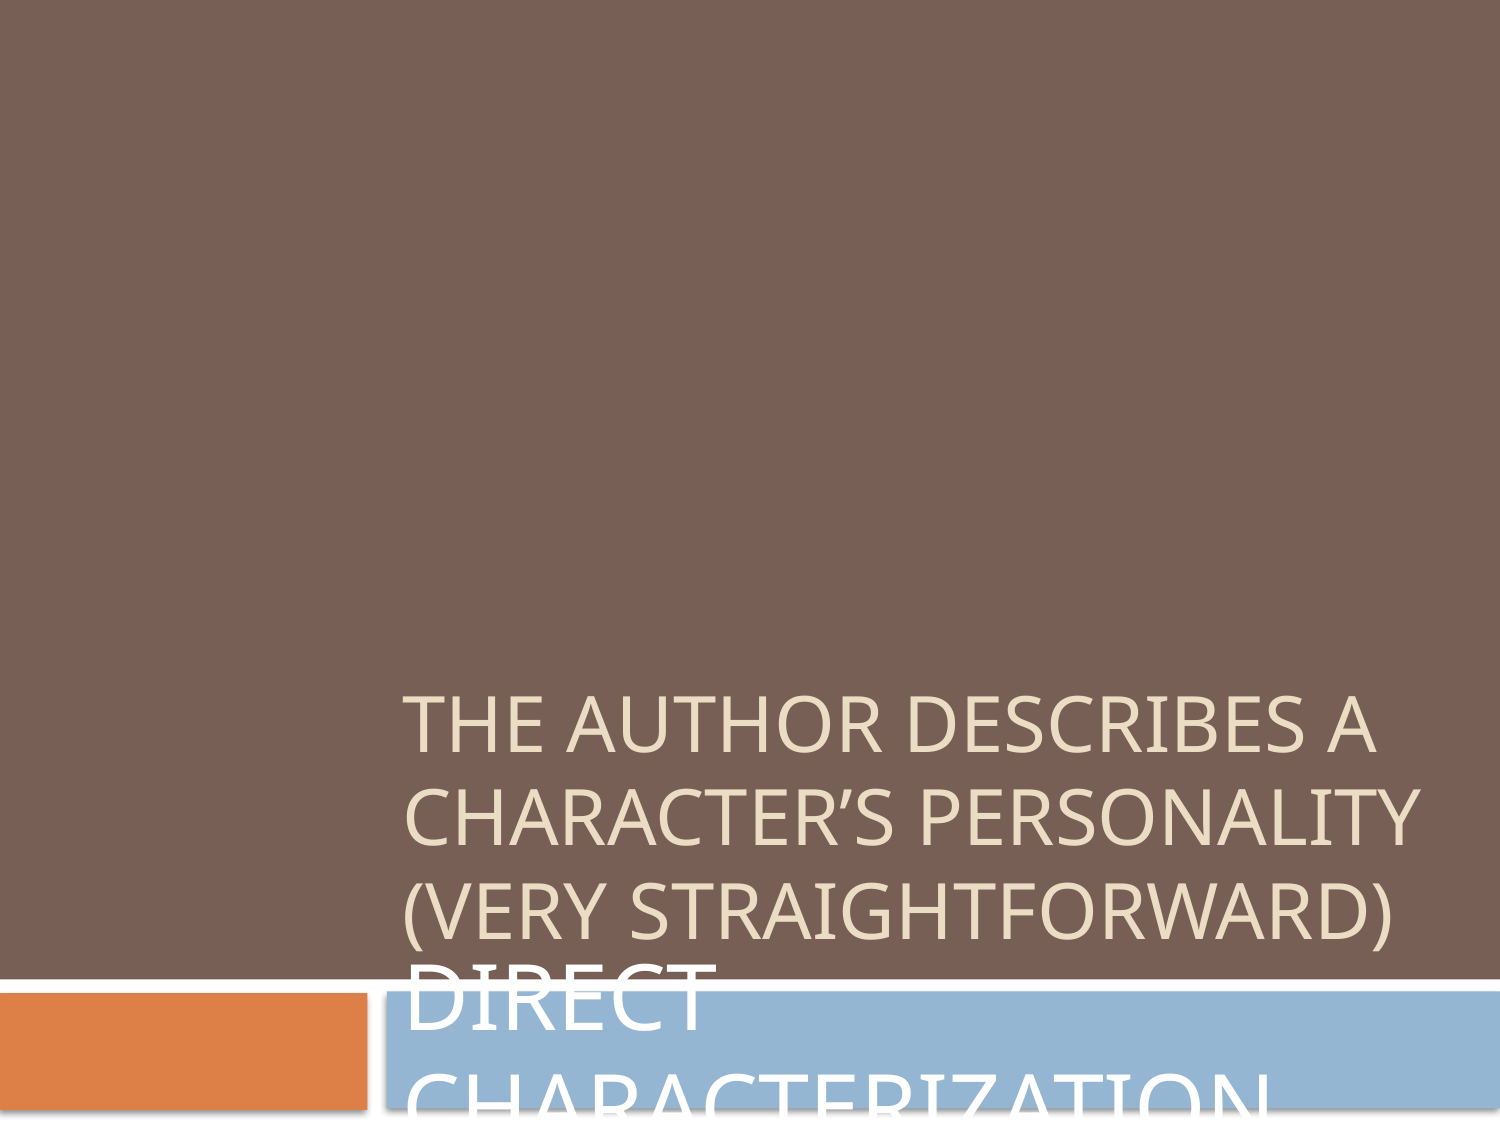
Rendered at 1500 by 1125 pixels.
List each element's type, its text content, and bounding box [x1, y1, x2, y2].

subtitle DIRECT CHARACTERIZATION [387, 992, 1488, 1105]
title THE AUTHOR DESCRIBES A CHARACTER’S PERSONALITY (Very straightforward) [387, 662, 1450, 963]
